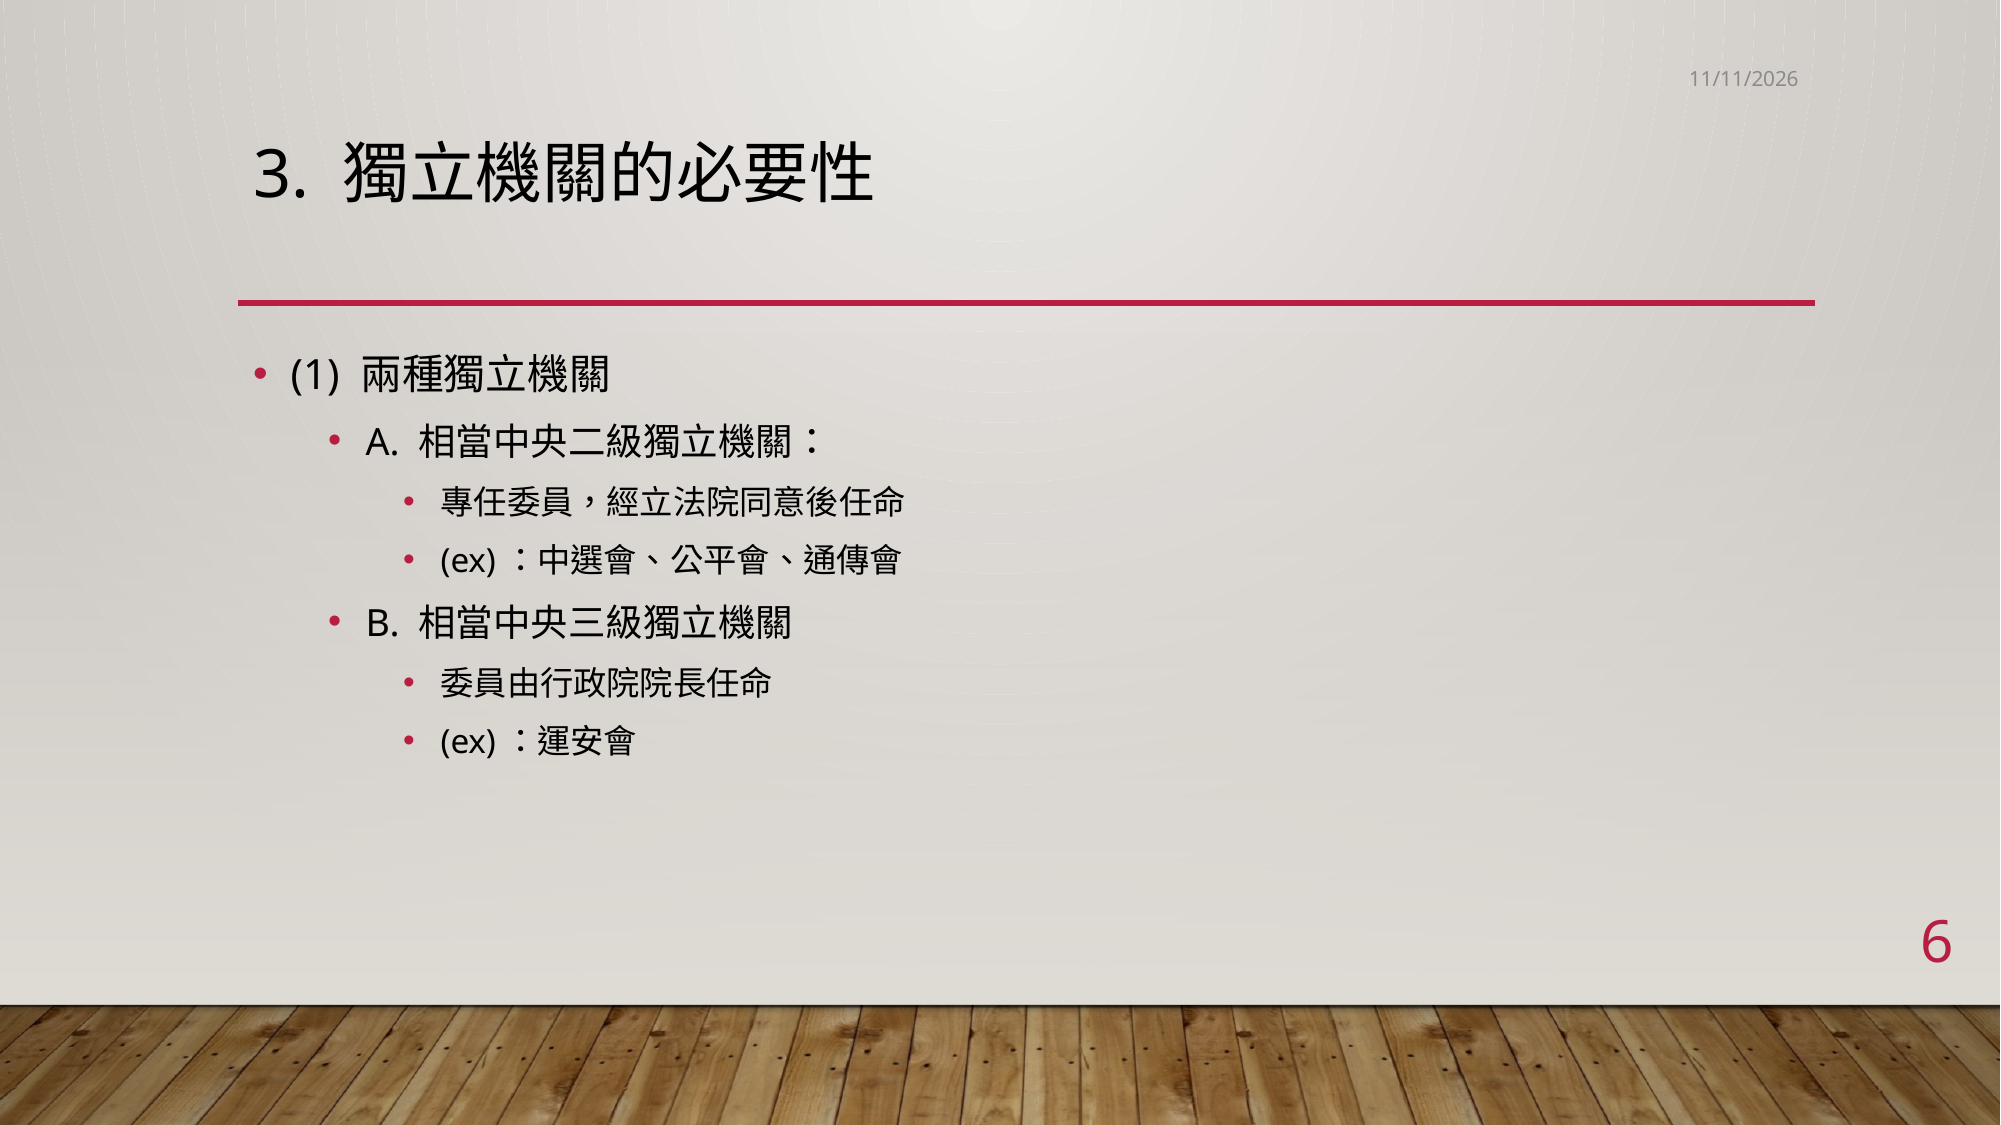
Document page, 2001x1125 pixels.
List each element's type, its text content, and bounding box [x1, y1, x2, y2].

title 3. 獨立機關的必要性 [238, 131, 1814, 305]
picture [0, 1005, 2000, 1125]
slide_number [1239, 54, 1814, 105]
slide_number 6 [1835, 896, 1969, 980]
list (1) 兩種獨立機關 A. 相當中央二級獨立機關： 專任委員，經立法院同意後任命 (ex)：中選會、公平會、通傳會 B. 相當中央三級獨立機關 委員由行政院院長任命 (ex)：運安會 [238, 330, 1814, 897]
